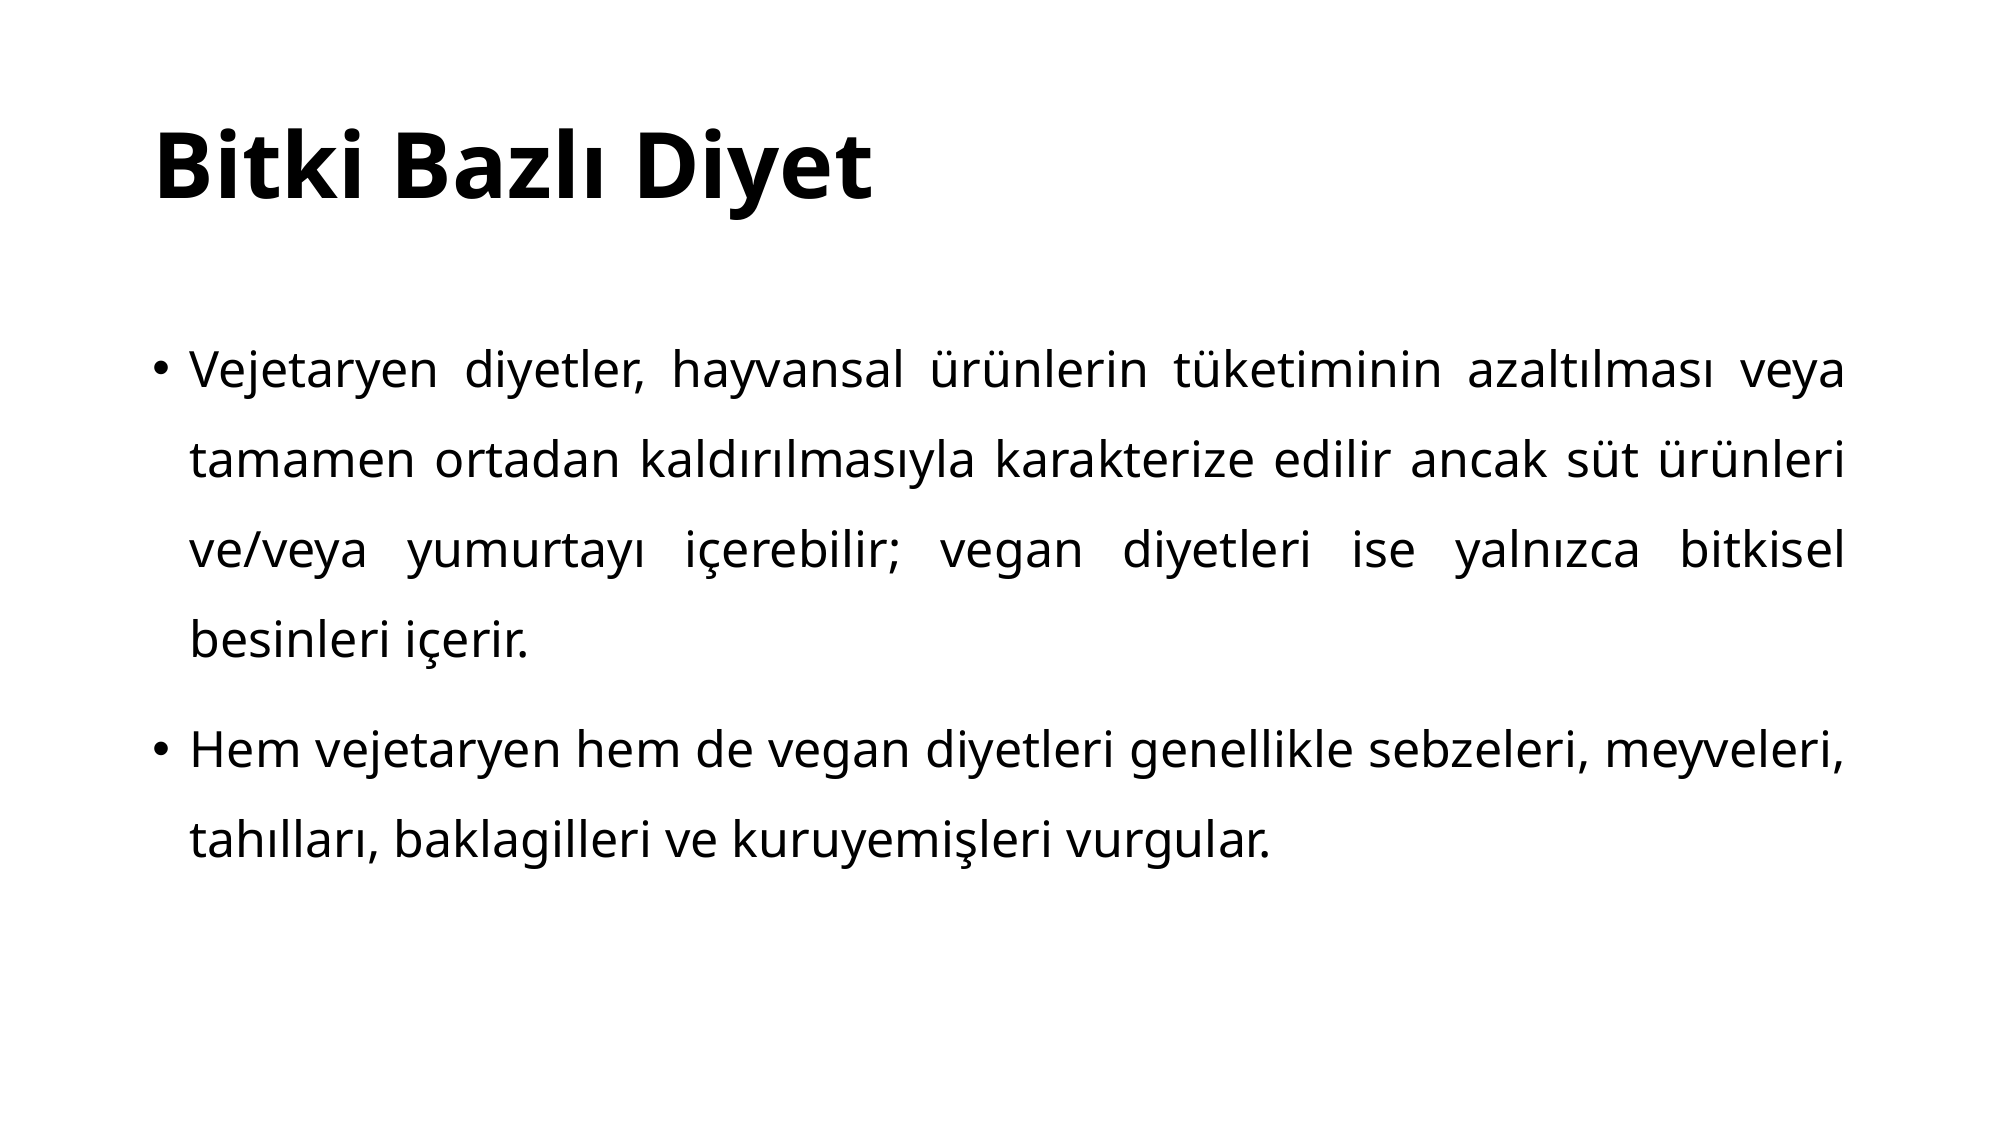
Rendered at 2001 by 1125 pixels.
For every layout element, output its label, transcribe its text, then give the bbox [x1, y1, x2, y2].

list Vejetaryen diyetler, hayvansal ürünlerin tüketiminin azaltılması veya tamamen ortadan kaldırılmasıyla karakterize edilir ancak süt ürünleri ve/veya yumurtayı içerebilir; vegan diyetleri ise yalnızca bitkisel besinleri içerir. Hem vejetaryen hem de vegan diyetleri genellikle sebzeleri, meyveleri, tahılları, baklagilleri ve kuruyemişleri vurgular. [137, 299, 1863, 1014]
title Bitki Bazlı Diyet [137, 59, 1863, 278]
